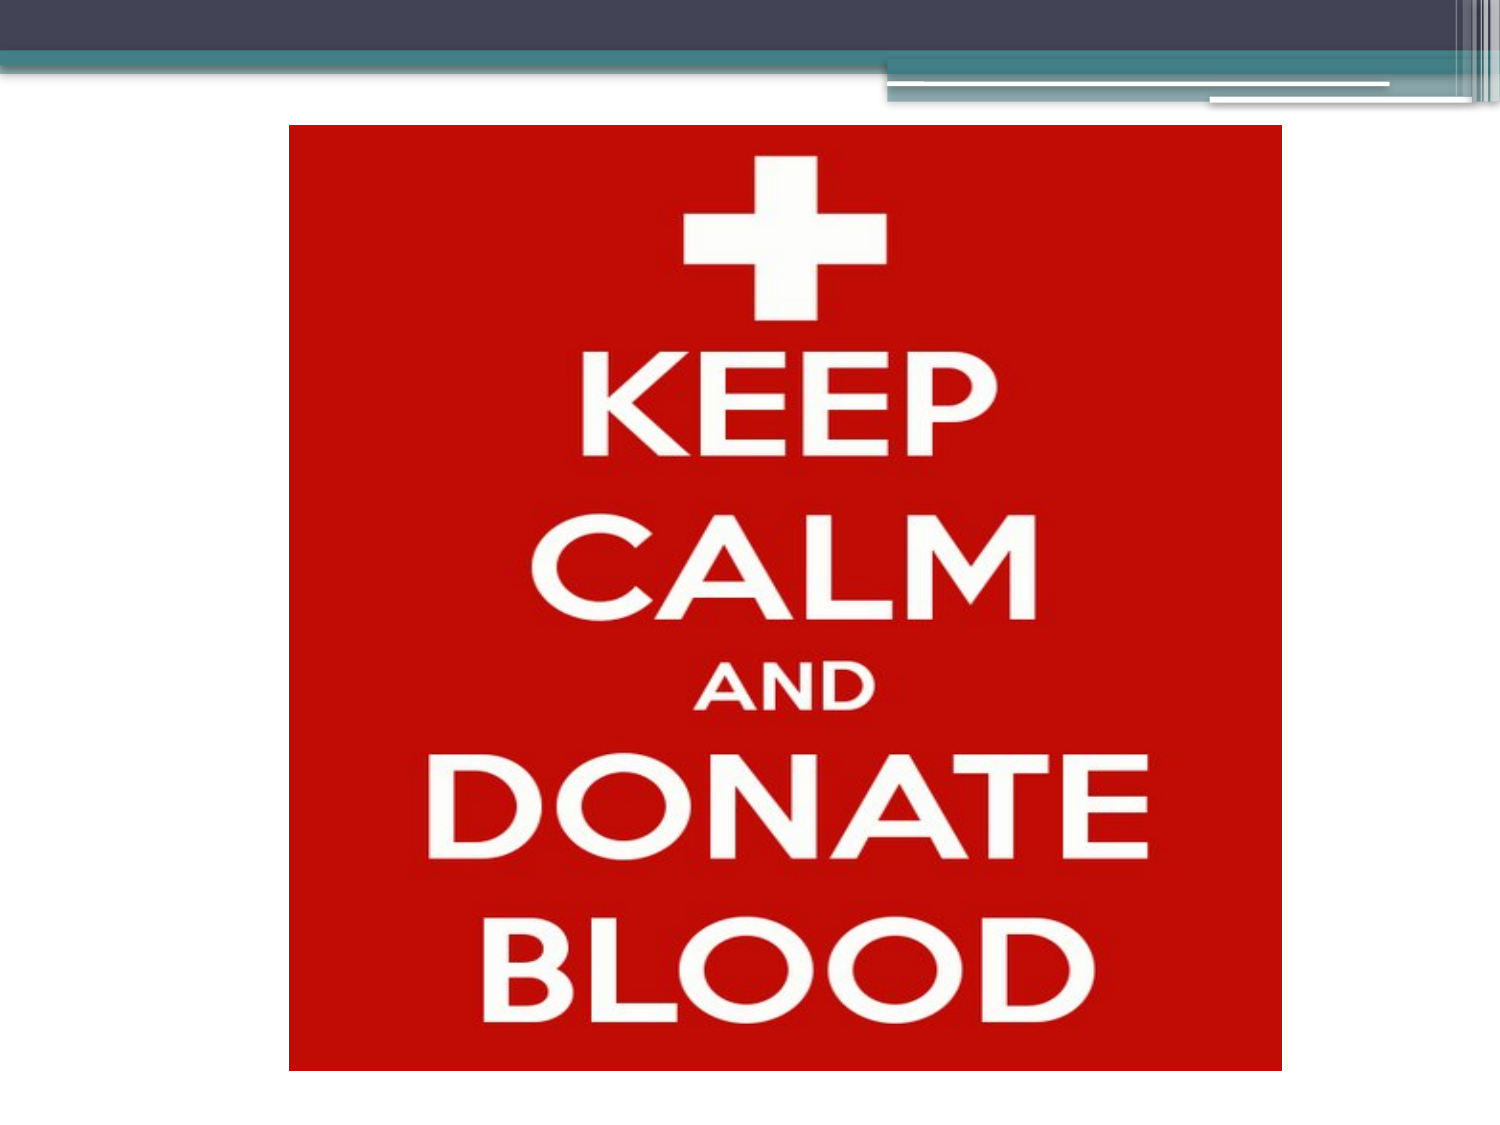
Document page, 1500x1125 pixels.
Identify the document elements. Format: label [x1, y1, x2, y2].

list [288, 125, 1282, 1071]
